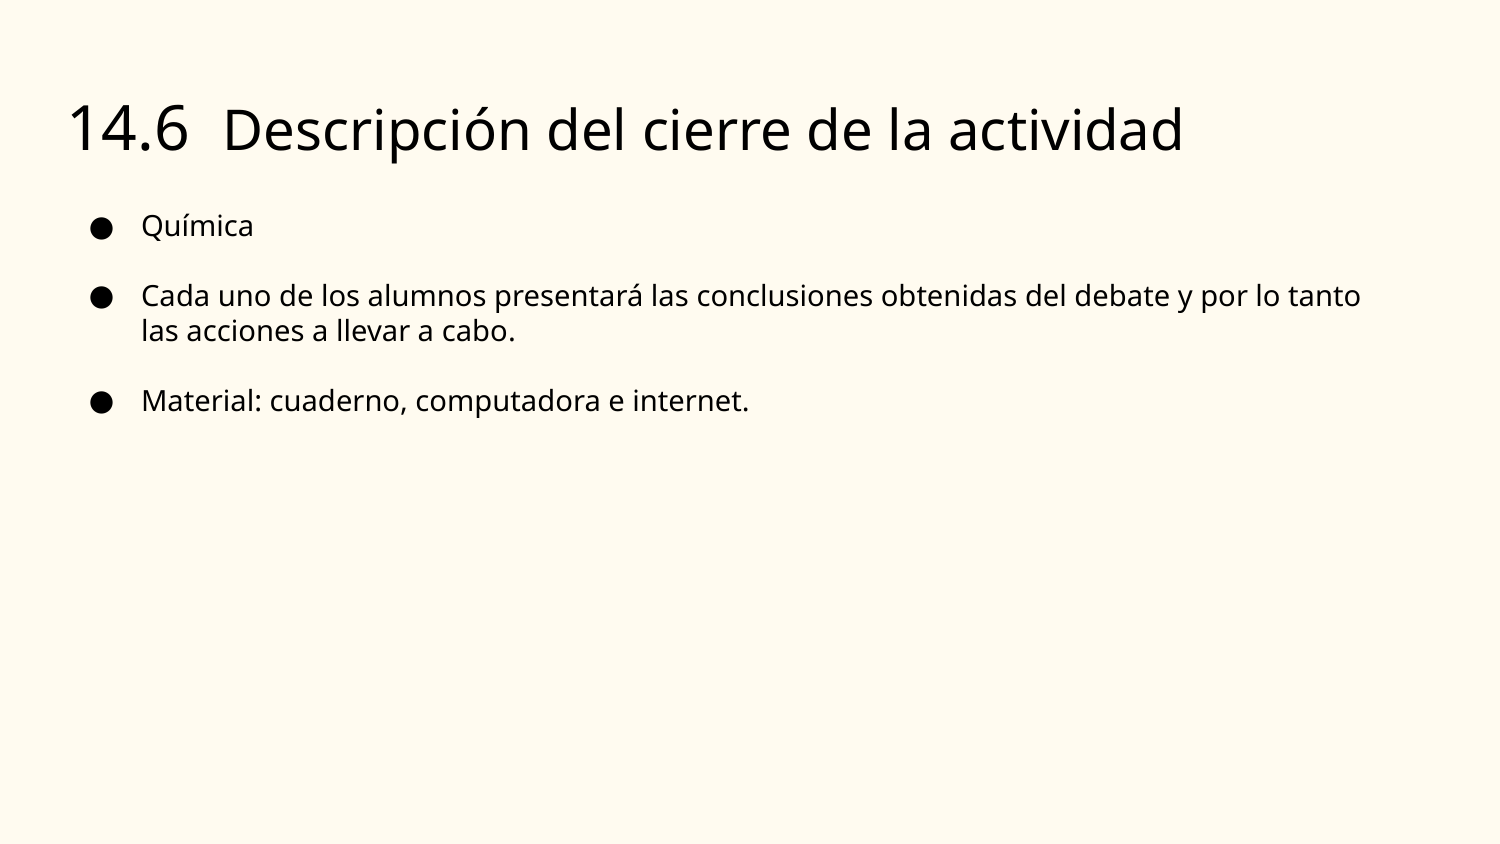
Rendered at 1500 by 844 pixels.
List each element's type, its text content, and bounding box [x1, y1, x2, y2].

title 14.6 Descripción del cierre de la actividad [51, 72, 1449, 174]
list Química Cada uno de los alumnos presentará las conclusiones obtenidas del debate y por lo tanto las acciones a llevar a cabo. Material: cuaderno, computadora e internet. [51, 192, 1420, 750]
